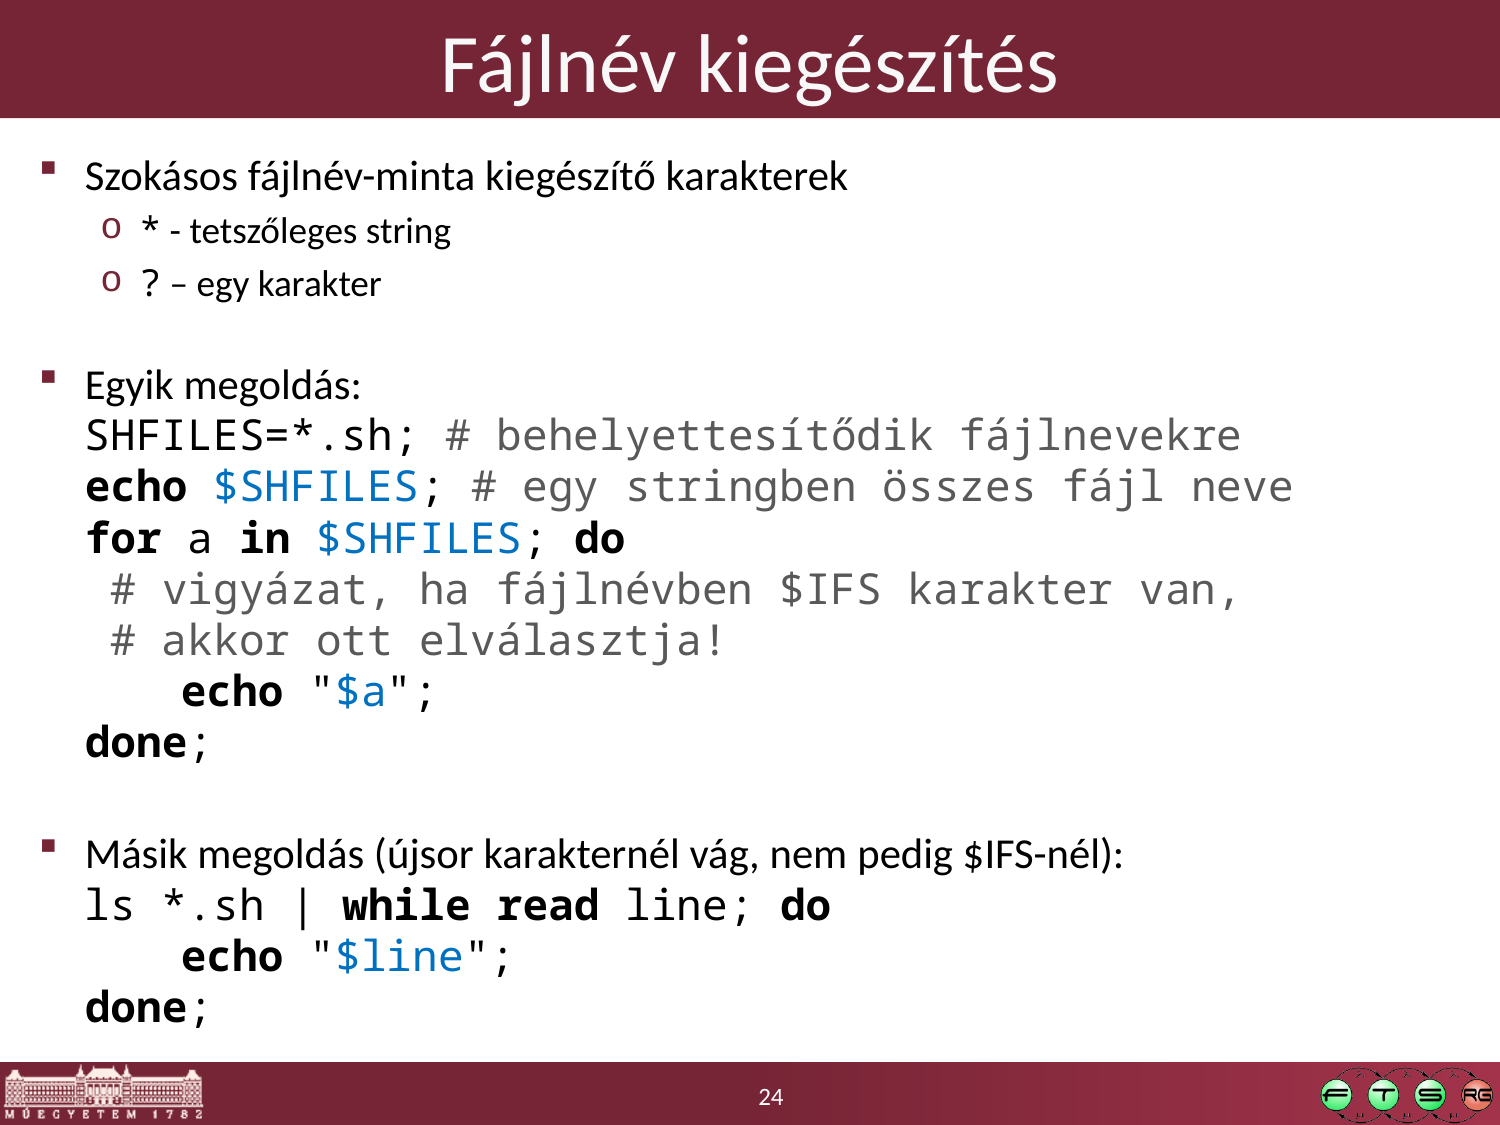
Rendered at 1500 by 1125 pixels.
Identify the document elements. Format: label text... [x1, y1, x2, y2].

title Fájlnév kiegészítés [0, 0, 1500, 119]
picture [1318, 1065, 1494, 1125]
picture [0, 1063, 209, 1123]
slide_number 24 [527, 1066, 1015, 1125]
list Szokásos fájlnév-minta kiegészítő karakterek * - tetszőleges string ? – egy karakter Egyik megoldás: SHFILES=*.sh; # behelyettesítődik fájlnevekre echo $SHFILES; # egy stringben összes fájl neve for a in $SHFILES; do # vigyázat, ha fájlnévben $IFS karakter van, # akkor ott elválasztja! echo "$a"; done; Másik megoldás (újsor karakternél vág, nem pedig $IFS-nél): ls *.sh | while read line; do echo "$line"; done; [23, 140, 1477, 1048]
